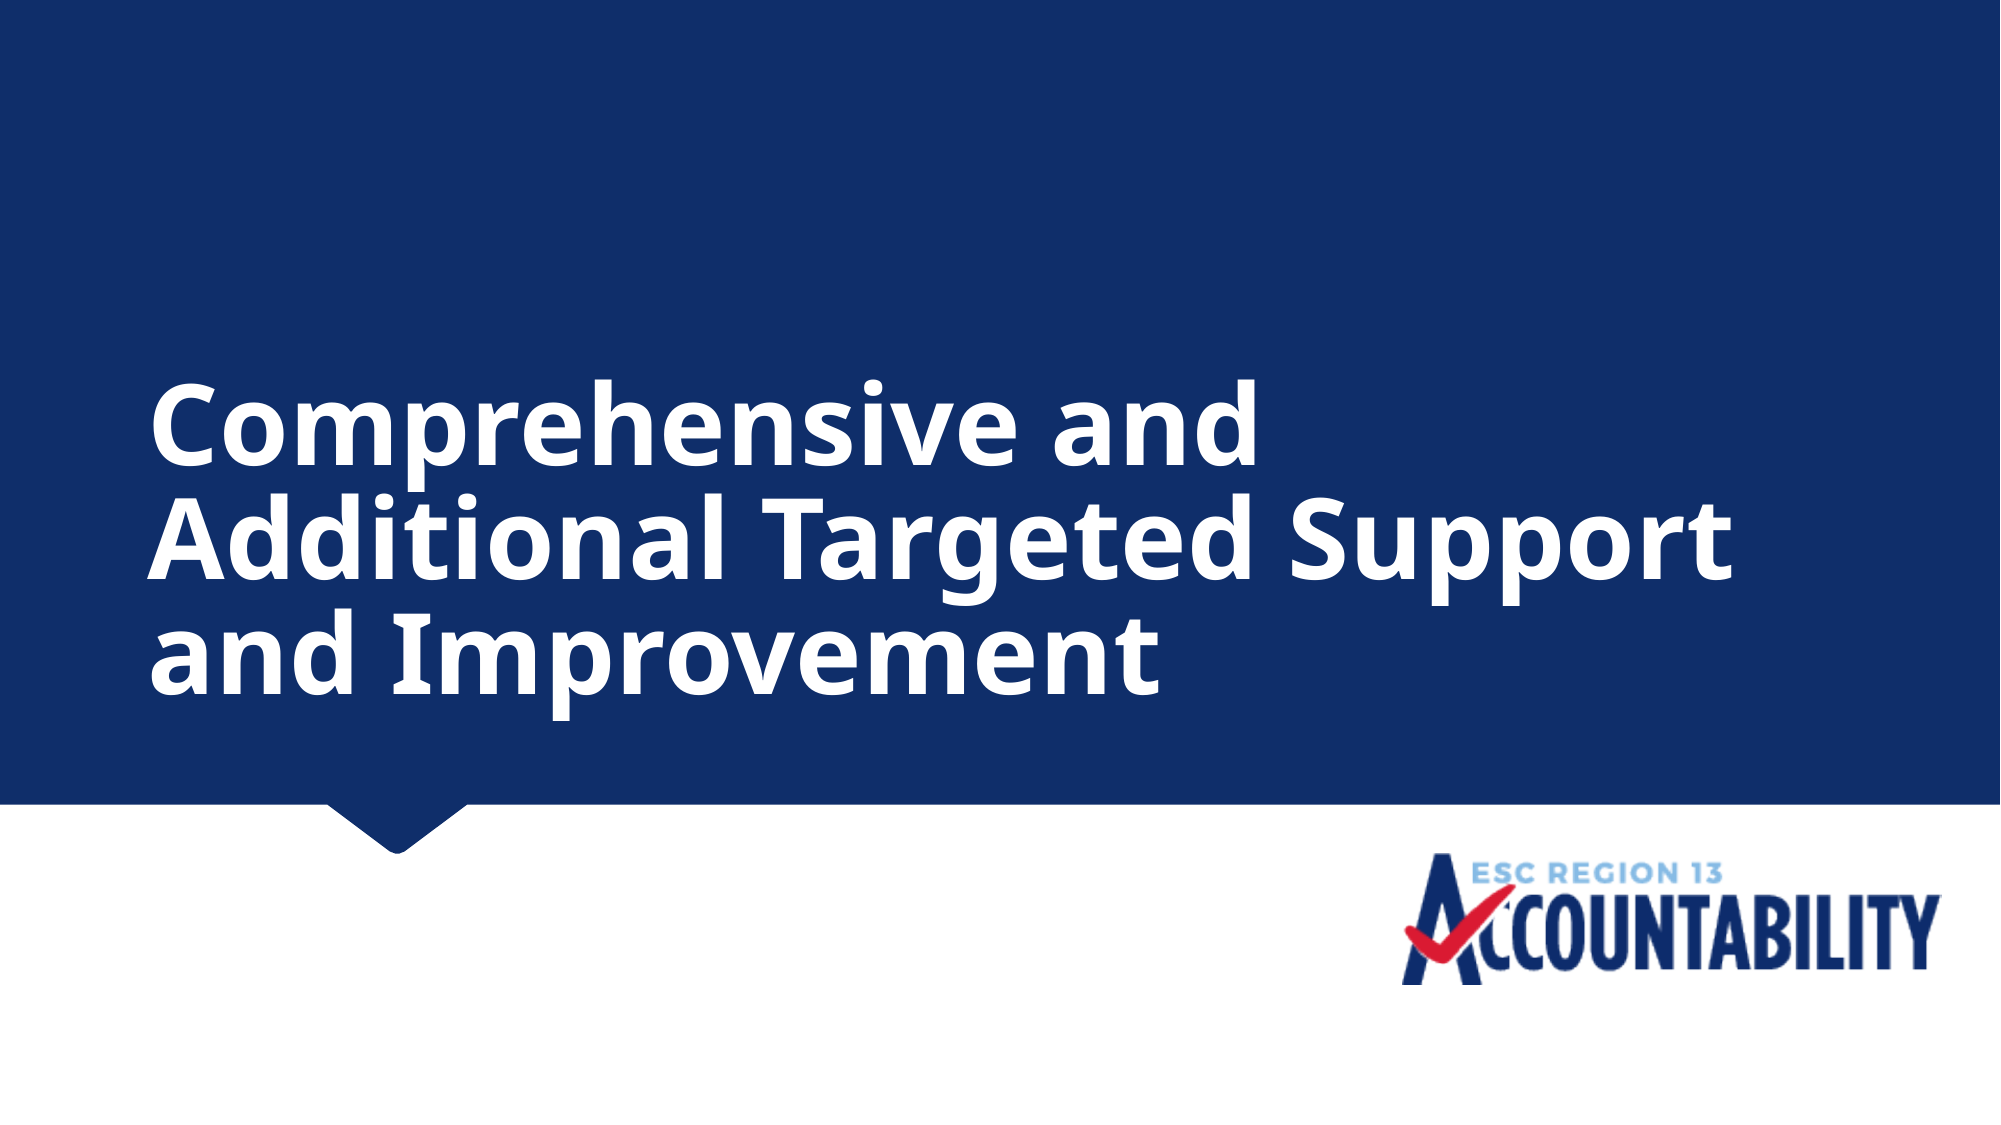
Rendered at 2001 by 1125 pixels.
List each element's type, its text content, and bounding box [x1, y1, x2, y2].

text_box [0, 0, 2000, 854]
text_box [190, 493, 1841, 712]
text_box Comprehensive and Additional Targeted Support and Improvement [132, 237, 1868, 726]
picture [1402, 853, 1943, 986]
